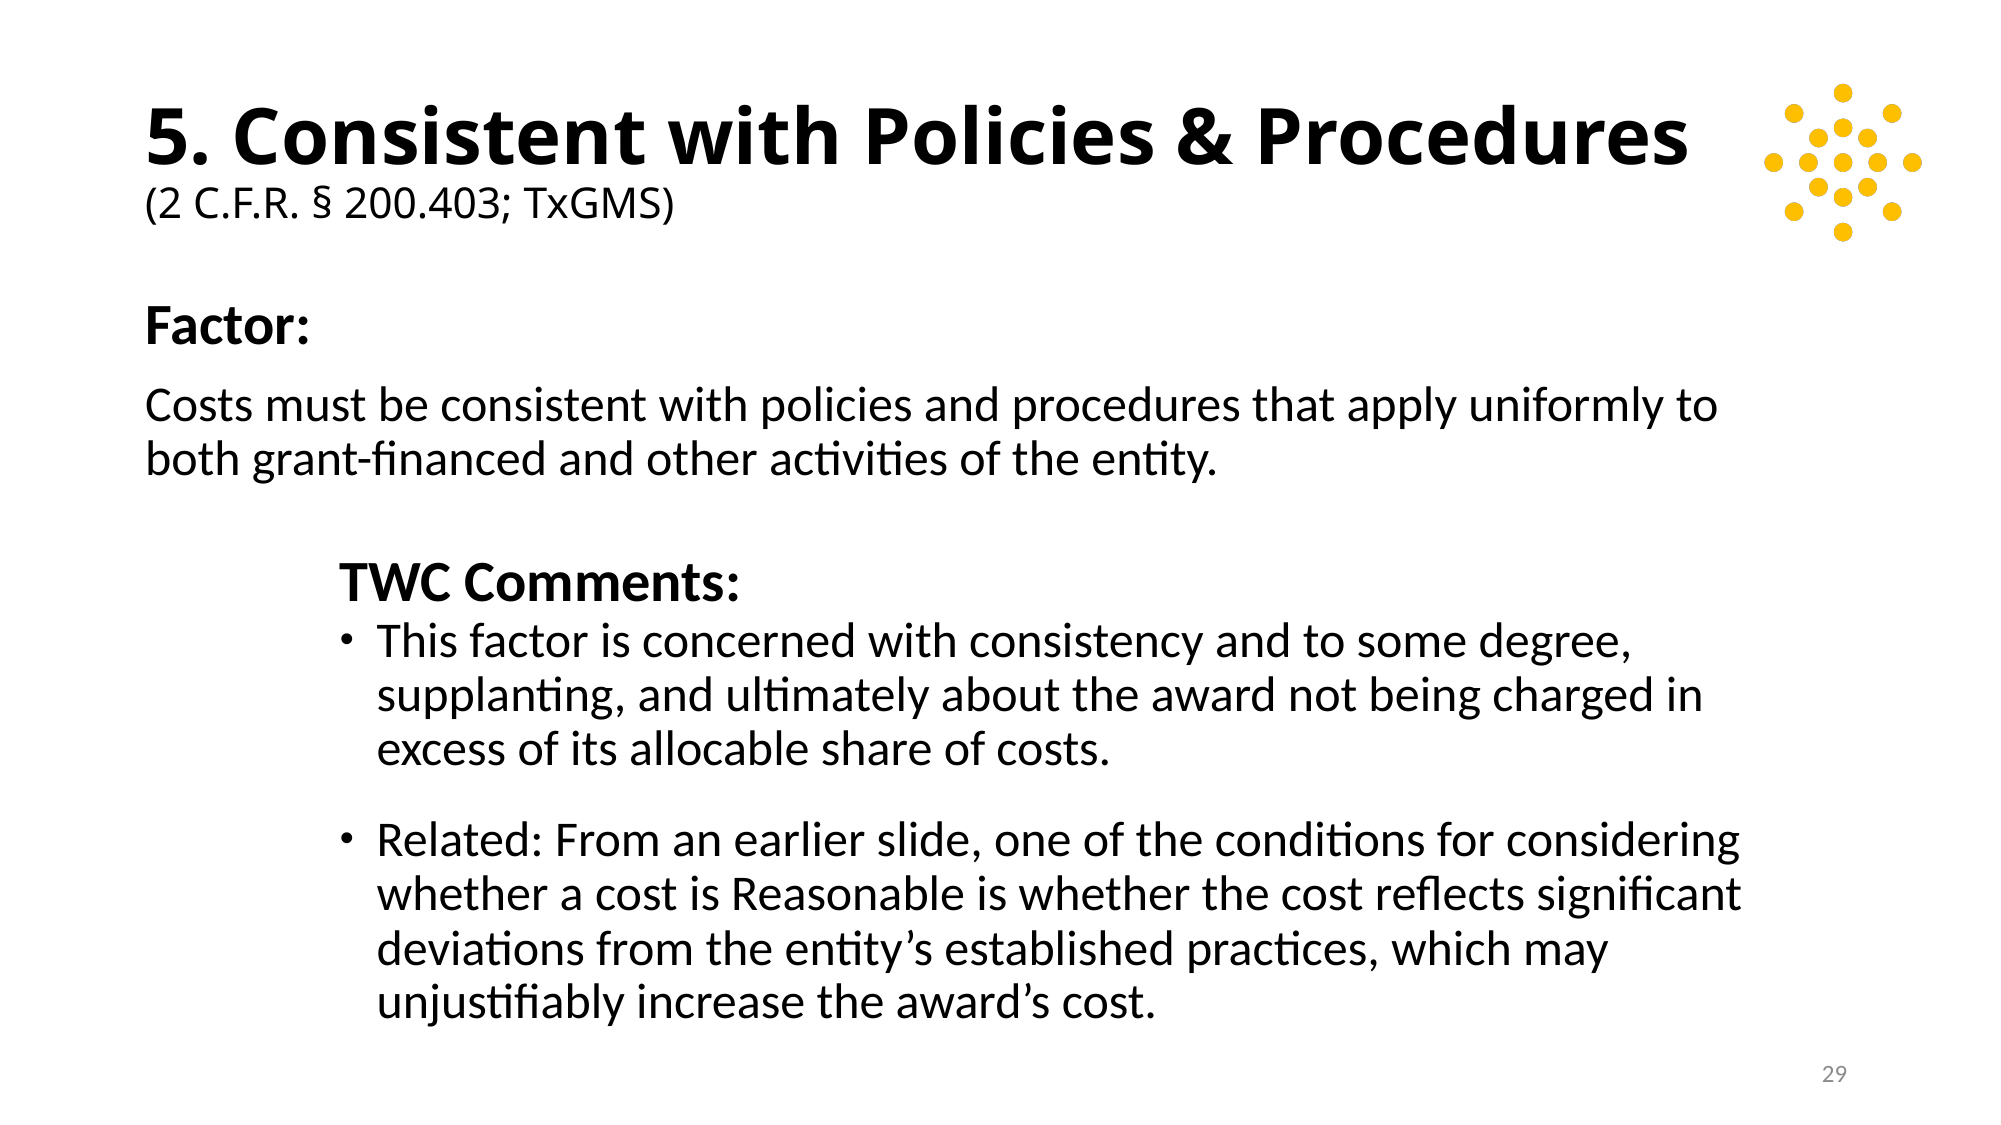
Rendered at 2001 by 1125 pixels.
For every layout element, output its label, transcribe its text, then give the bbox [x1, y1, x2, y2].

text_box TWC Comments: This factor is concerned with consistency and to some degree, supplanting, and ultimately about the award not being charged in excess of its allocable share of costs. Related: From an earlier slide, one of the conditions for considering whether a cost is Reasonable is whether the cost reflects significant deviations from the entity’s established practices, which may unjustifiably increase the award’s cost. [324, 543, 1825, 1038]
title 5. Consistent with Policies & Procedures (2 C.F.R. § 200.403; TxGMS) [130, 62, 1684, 263]
picture [1686, 5, 2000, 320]
list Factor: Costs must be consistent with policies and procedures that apply uniformly to both grant-financed and other activities of the entity. [130, 286, 1825, 536]
slide_number 29 [1412, 1042, 1863, 1103]
